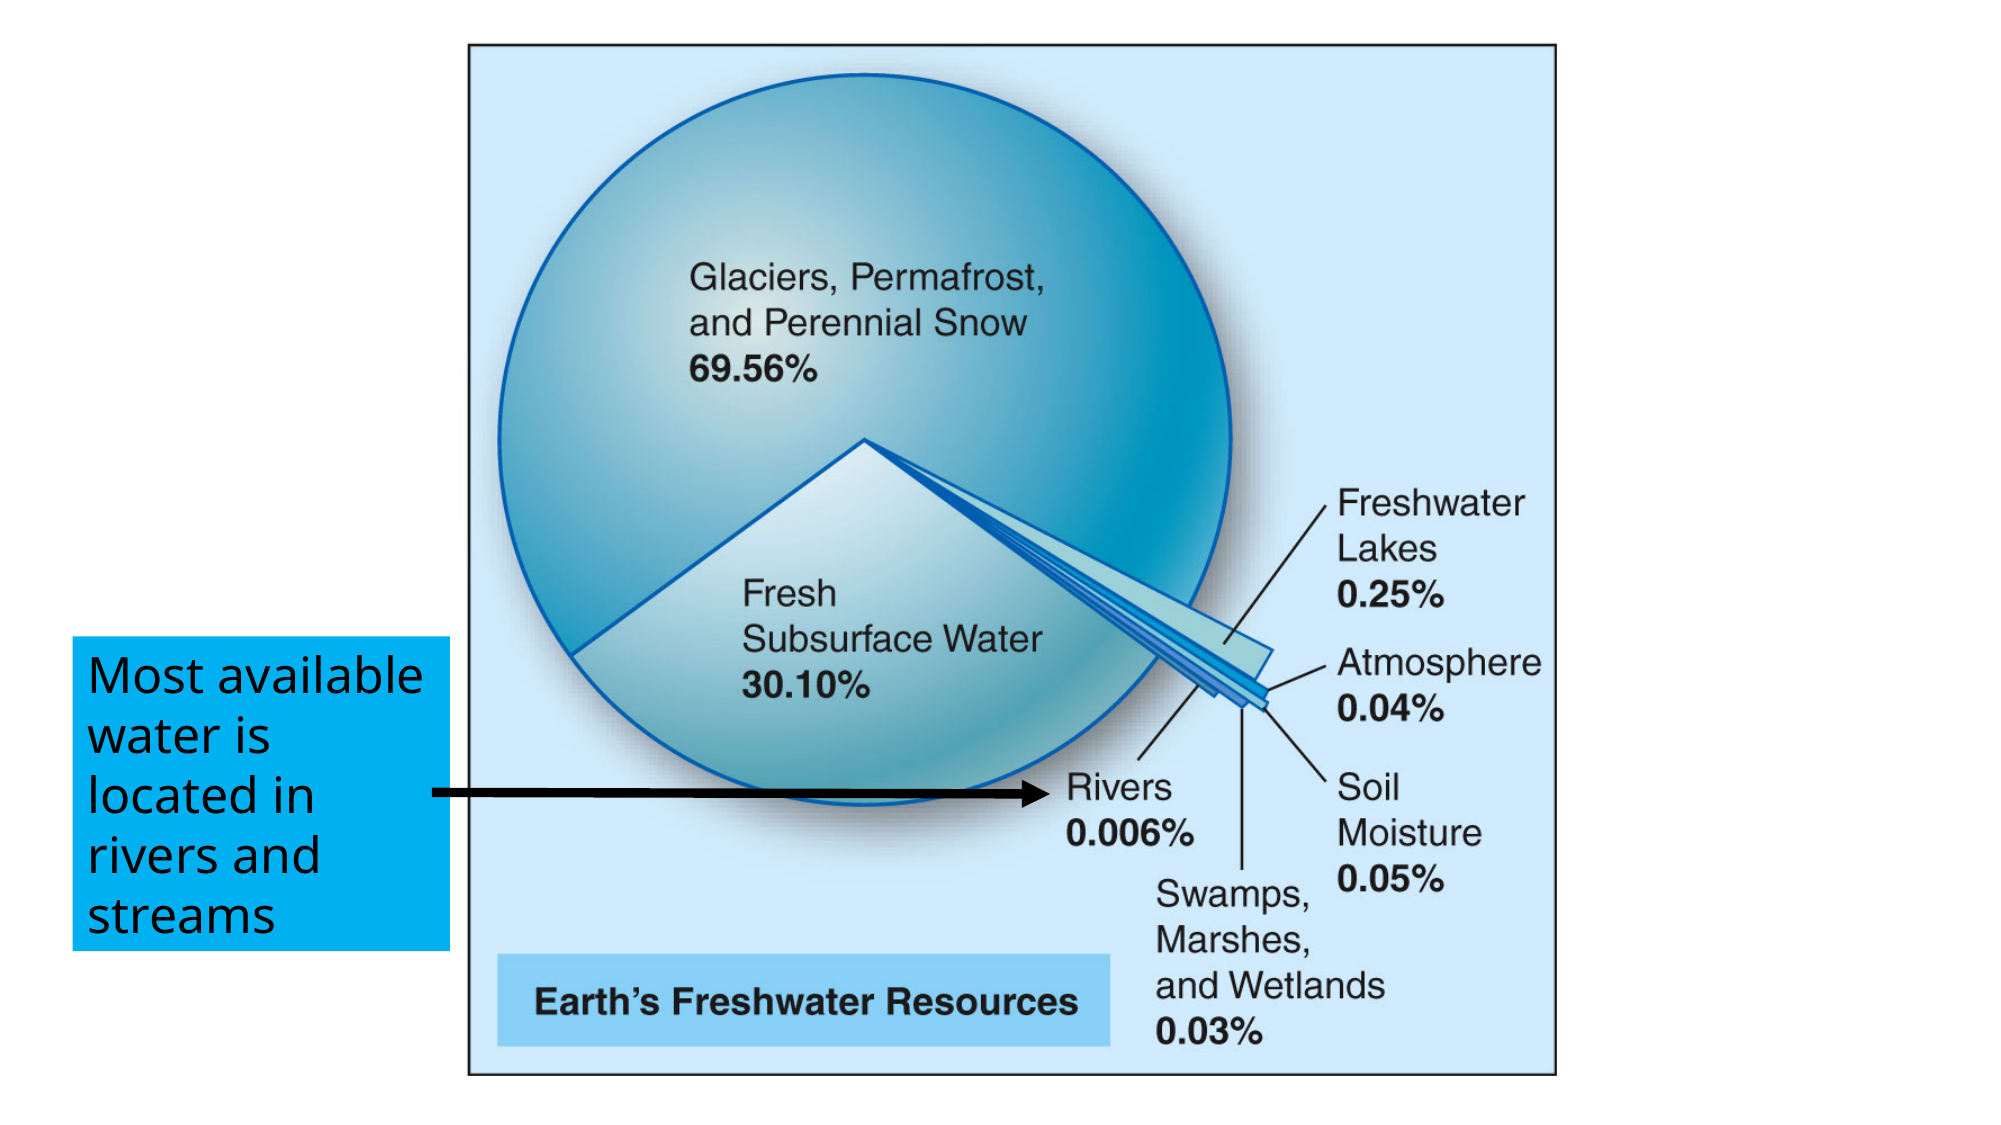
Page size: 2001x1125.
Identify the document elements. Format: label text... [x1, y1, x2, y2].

picture [449, 25, 1576, 1095]
text_box Most available water is located in rivers and streams [72, 636, 442, 952]
